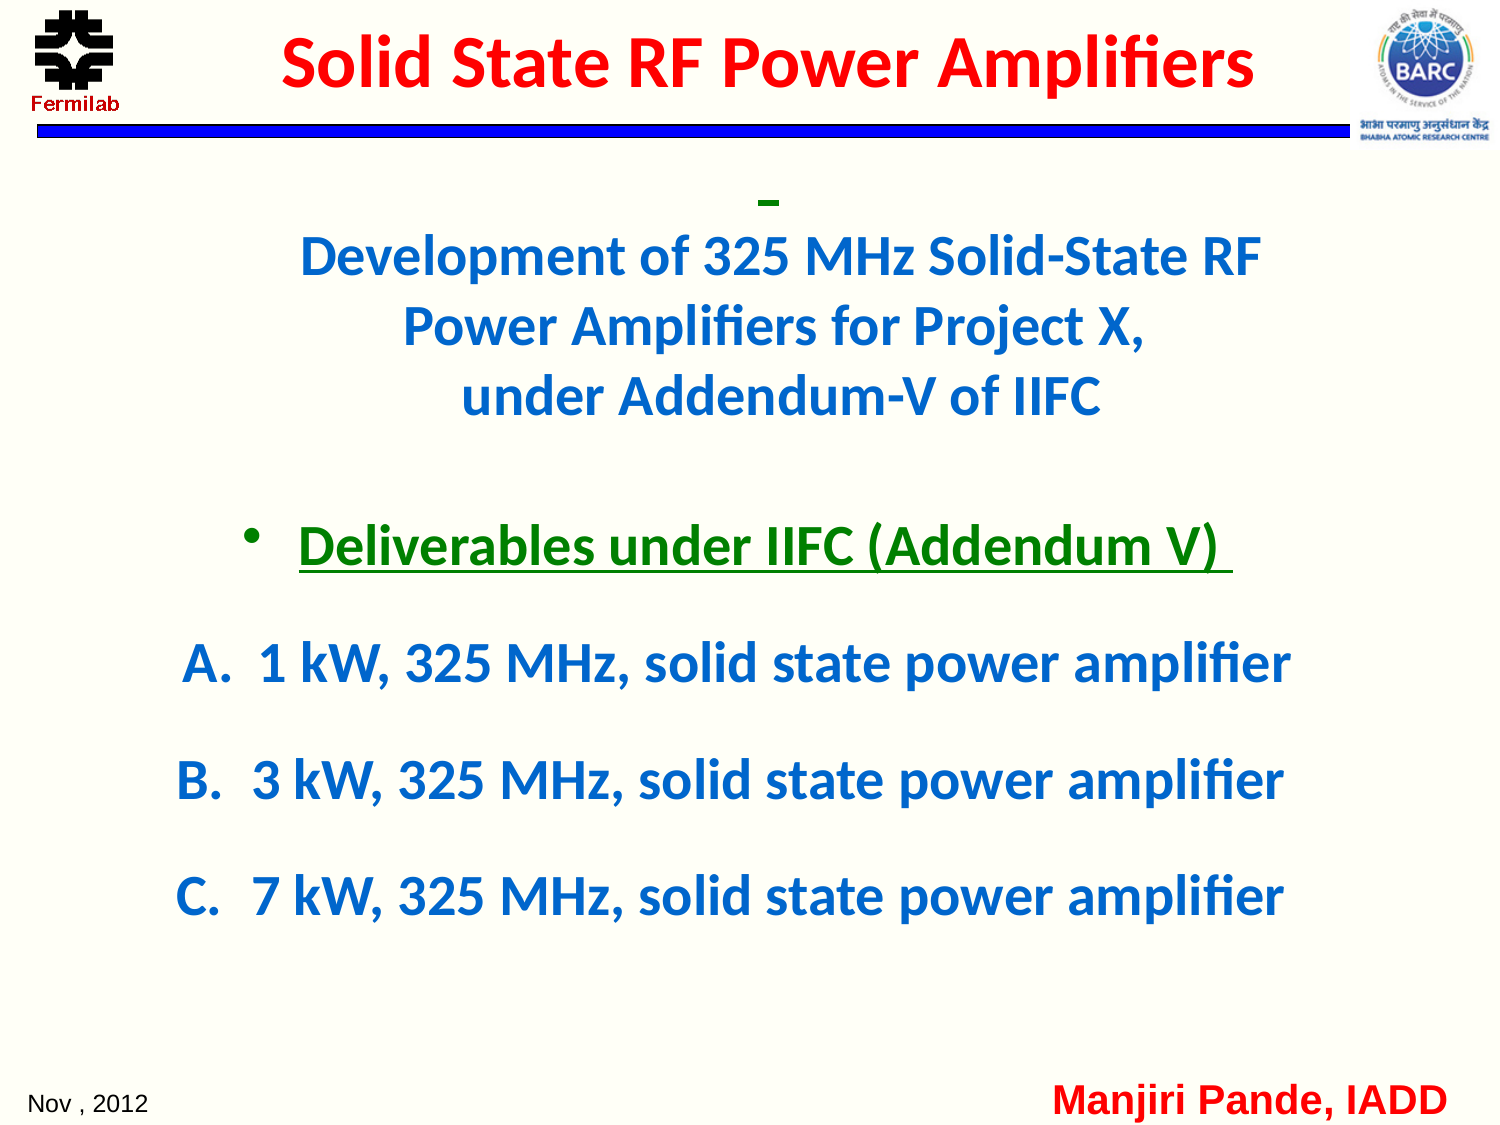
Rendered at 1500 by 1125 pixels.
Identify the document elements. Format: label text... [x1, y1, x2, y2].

picture [1349, 0, 1500, 151]
text_box Solid State RF Power Amplifiers [137, 12, 1400, 213]
text_box Manjiri Pande, IADD [1037, 1065, 1488, 1125]
text_box Development of 325 MHz Solid-State RF Power Amplifiers for Project X, under Addendum-V of IIFC [237, 210, 1325, 435]
text_box Nov , 2012 [12, 1079, 188, 1125]
list Deliverables under IIFC (Addendum V) 1 kW, 325 MHz, solid state power amplifier 3 kW, 325 MHz, solid state power amplifier 7 kW, 325 MHz, solid state power amplifier [61, 498, 1414, 1039]
picture [0, 0, 150, 124]
